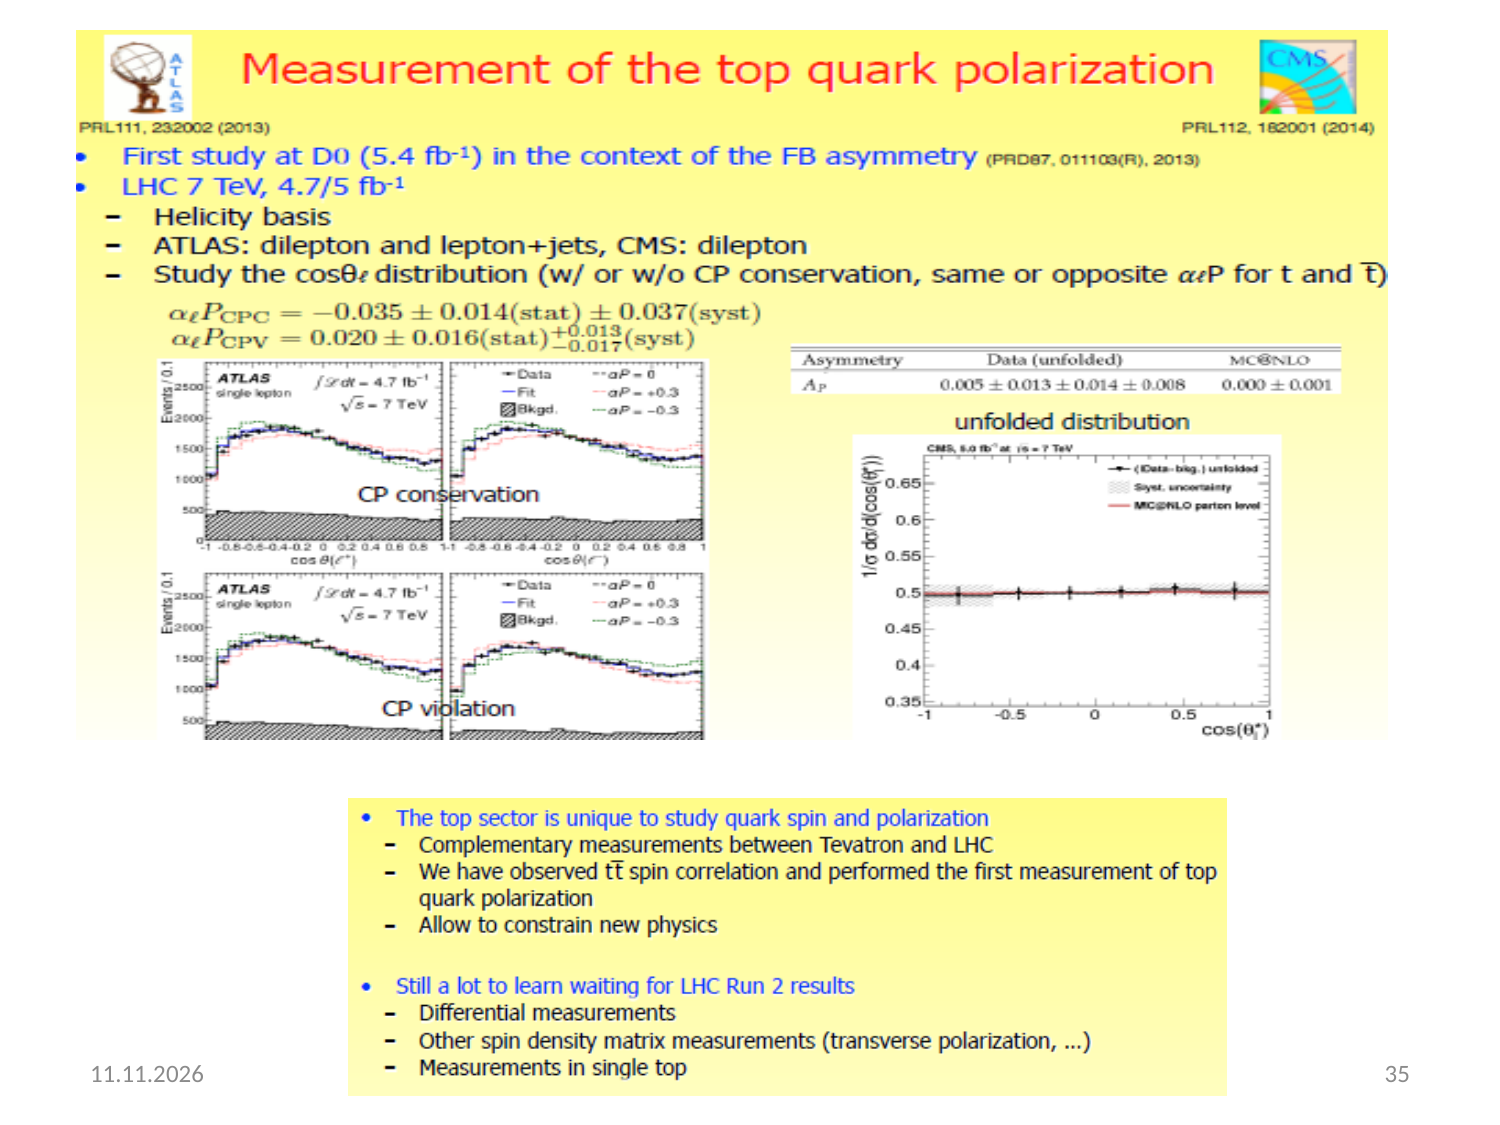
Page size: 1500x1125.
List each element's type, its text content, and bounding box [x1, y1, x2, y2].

picture [348, 798, 1227, 1096]
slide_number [75, 1042, 346, 1103]
slide_number 35 [1227, 1042, 1425, 1103]
picture [76, 30, 1389, 740]
